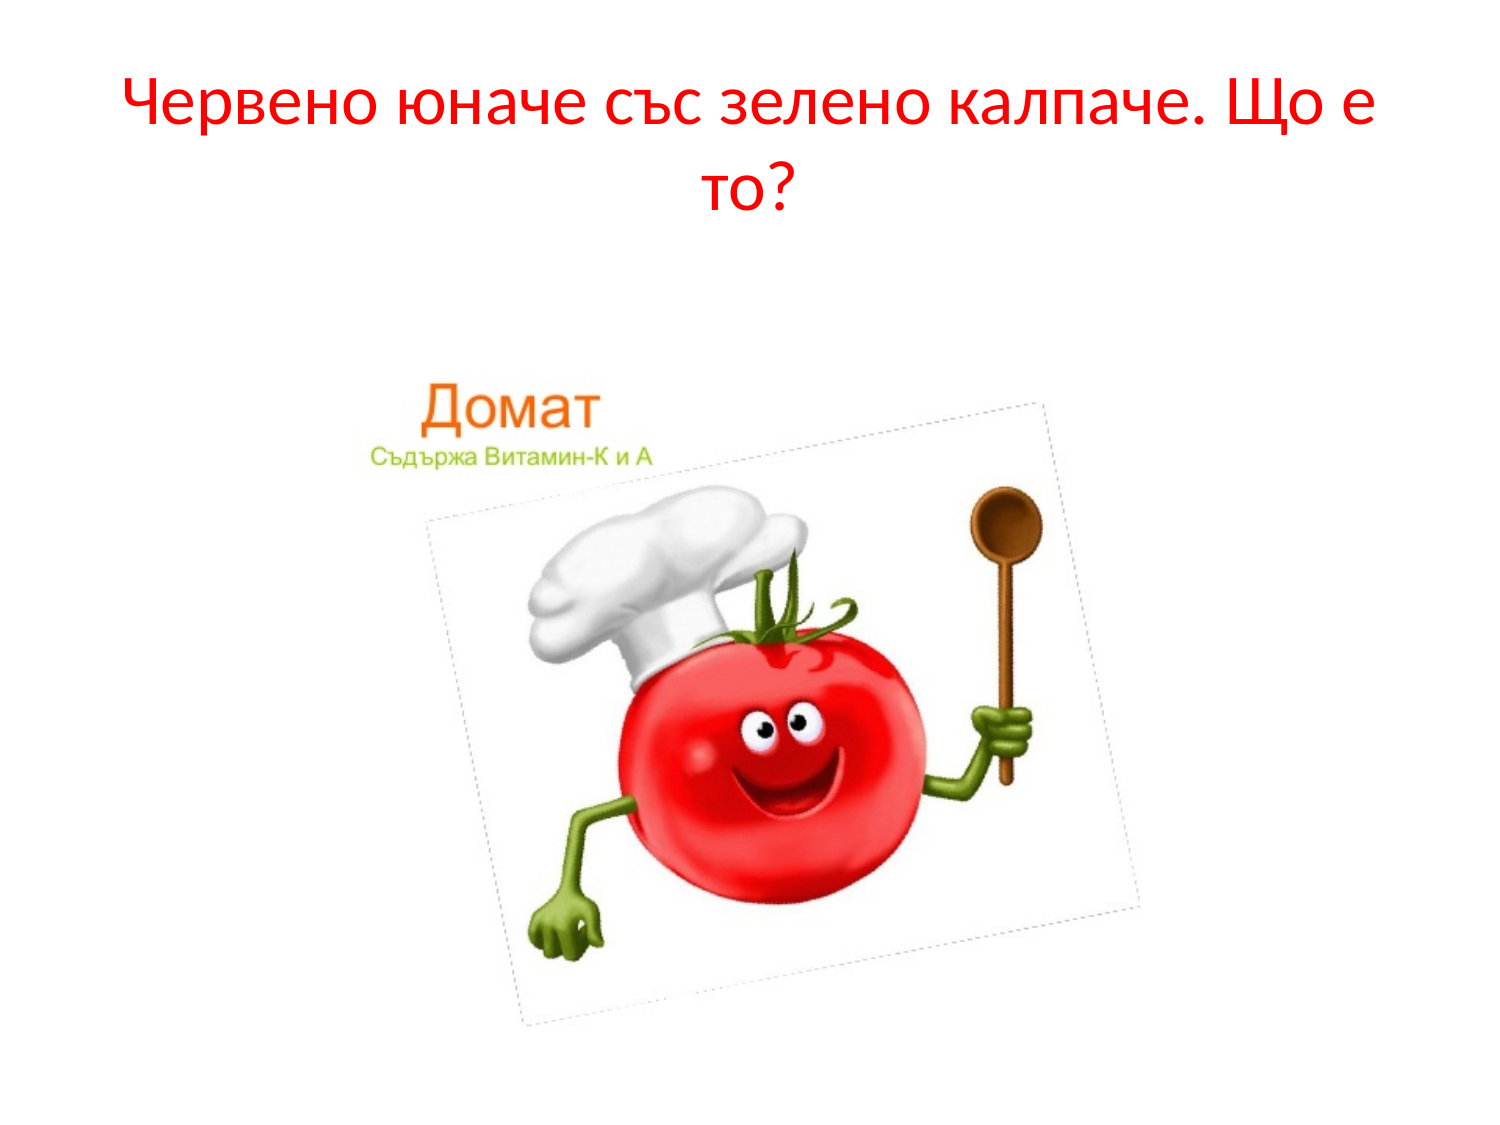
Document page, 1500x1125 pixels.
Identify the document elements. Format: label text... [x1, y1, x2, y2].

title Червено юначе със зелено калпаче. Що е то? [75, 45, 1425, 233]
picture [253, 325, 1251, 1075]
